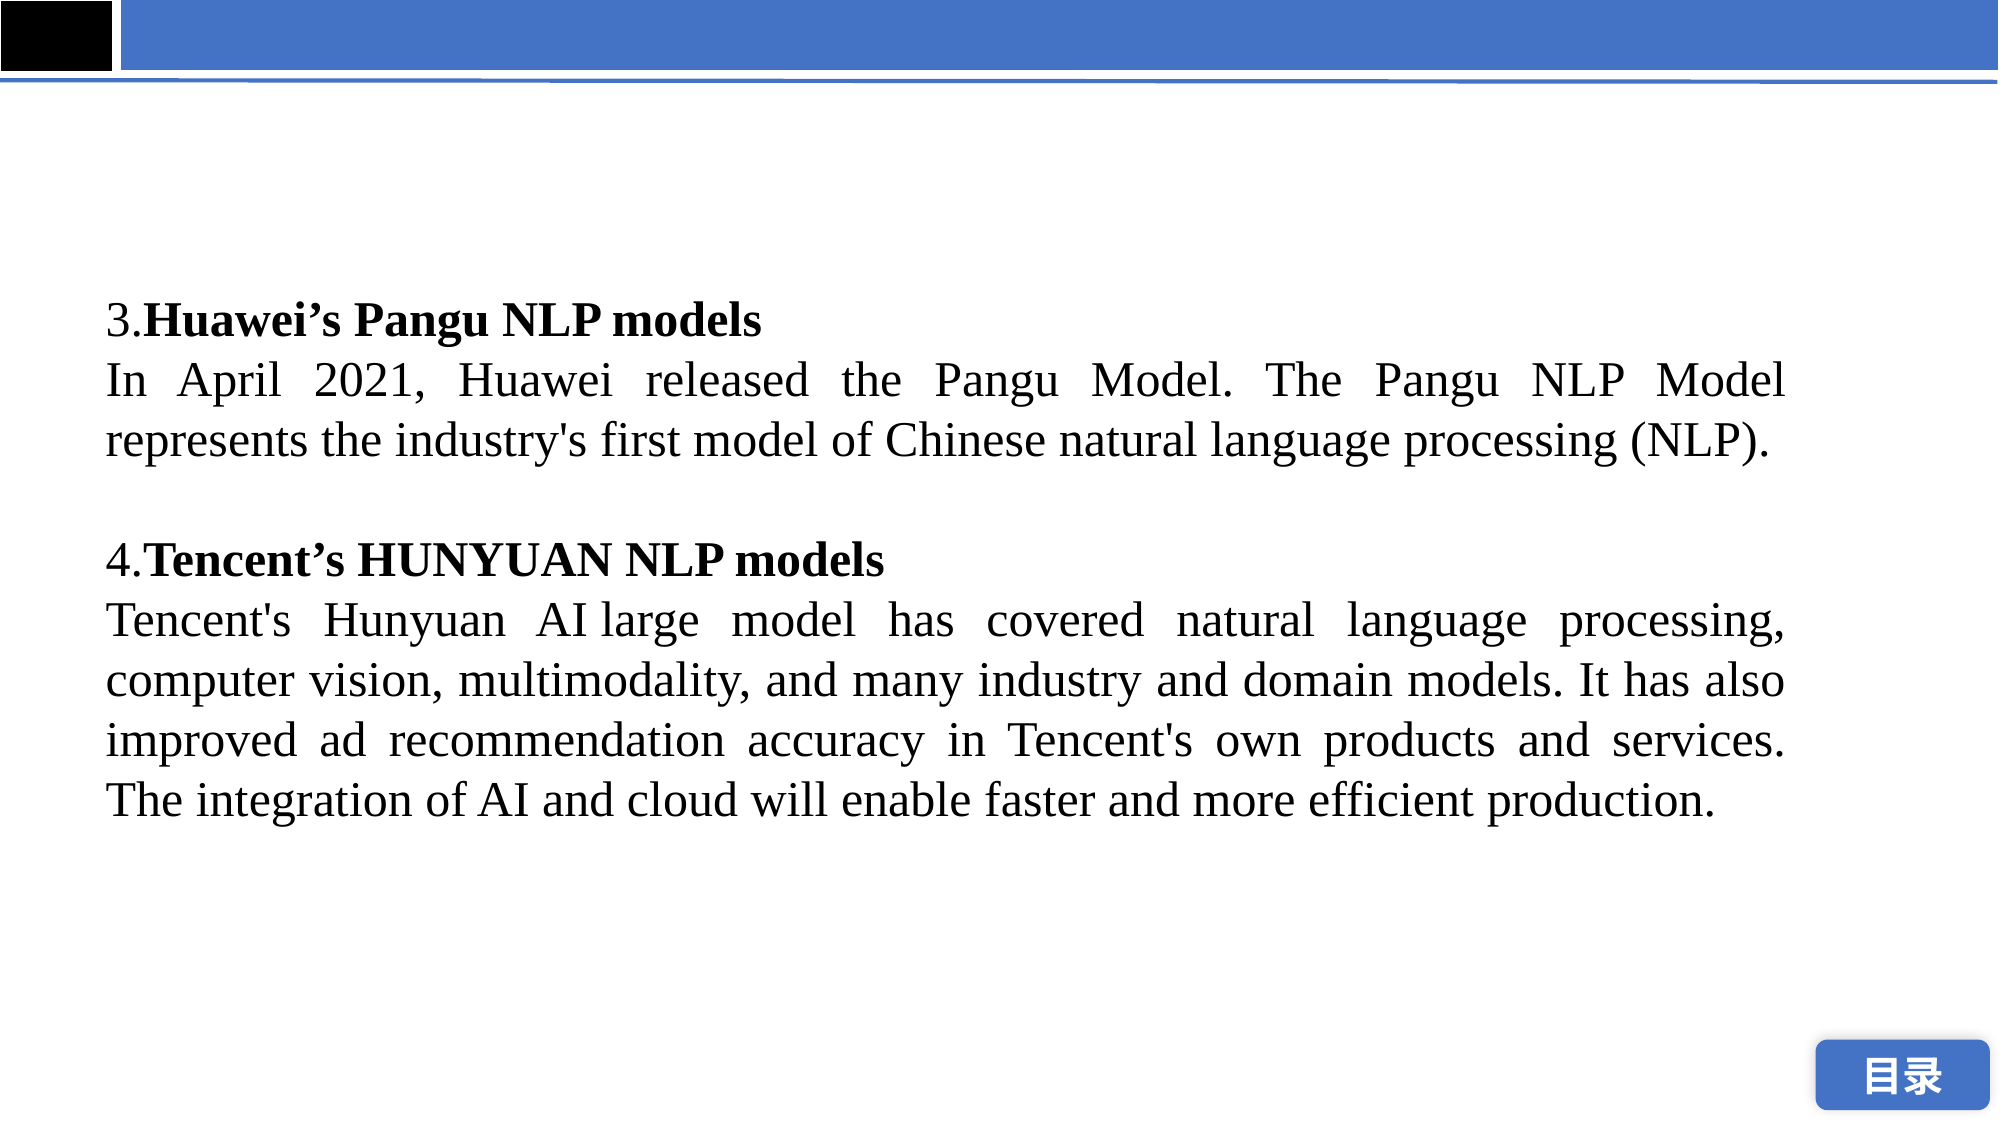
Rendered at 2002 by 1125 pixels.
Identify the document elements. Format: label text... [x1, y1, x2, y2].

text_box 3.Huawei’s Pangu NLP models In April 2021, Huawei released the Pangu Model. The Pangu NLP Model represents the industry's first model of Chinese natural language processing (NLP). 4.Tencent’s HUNYUAN NLP models Tencent's Hunyuan AI large model has covered natural language processing, computer vision, multimodality, and many industry and domain models. It has also improved ad recommendation accuracy in Tencent's own products and services. The integration of AI and cloud will enable faster and more efficient production. [90, 278, 1802, 834]
